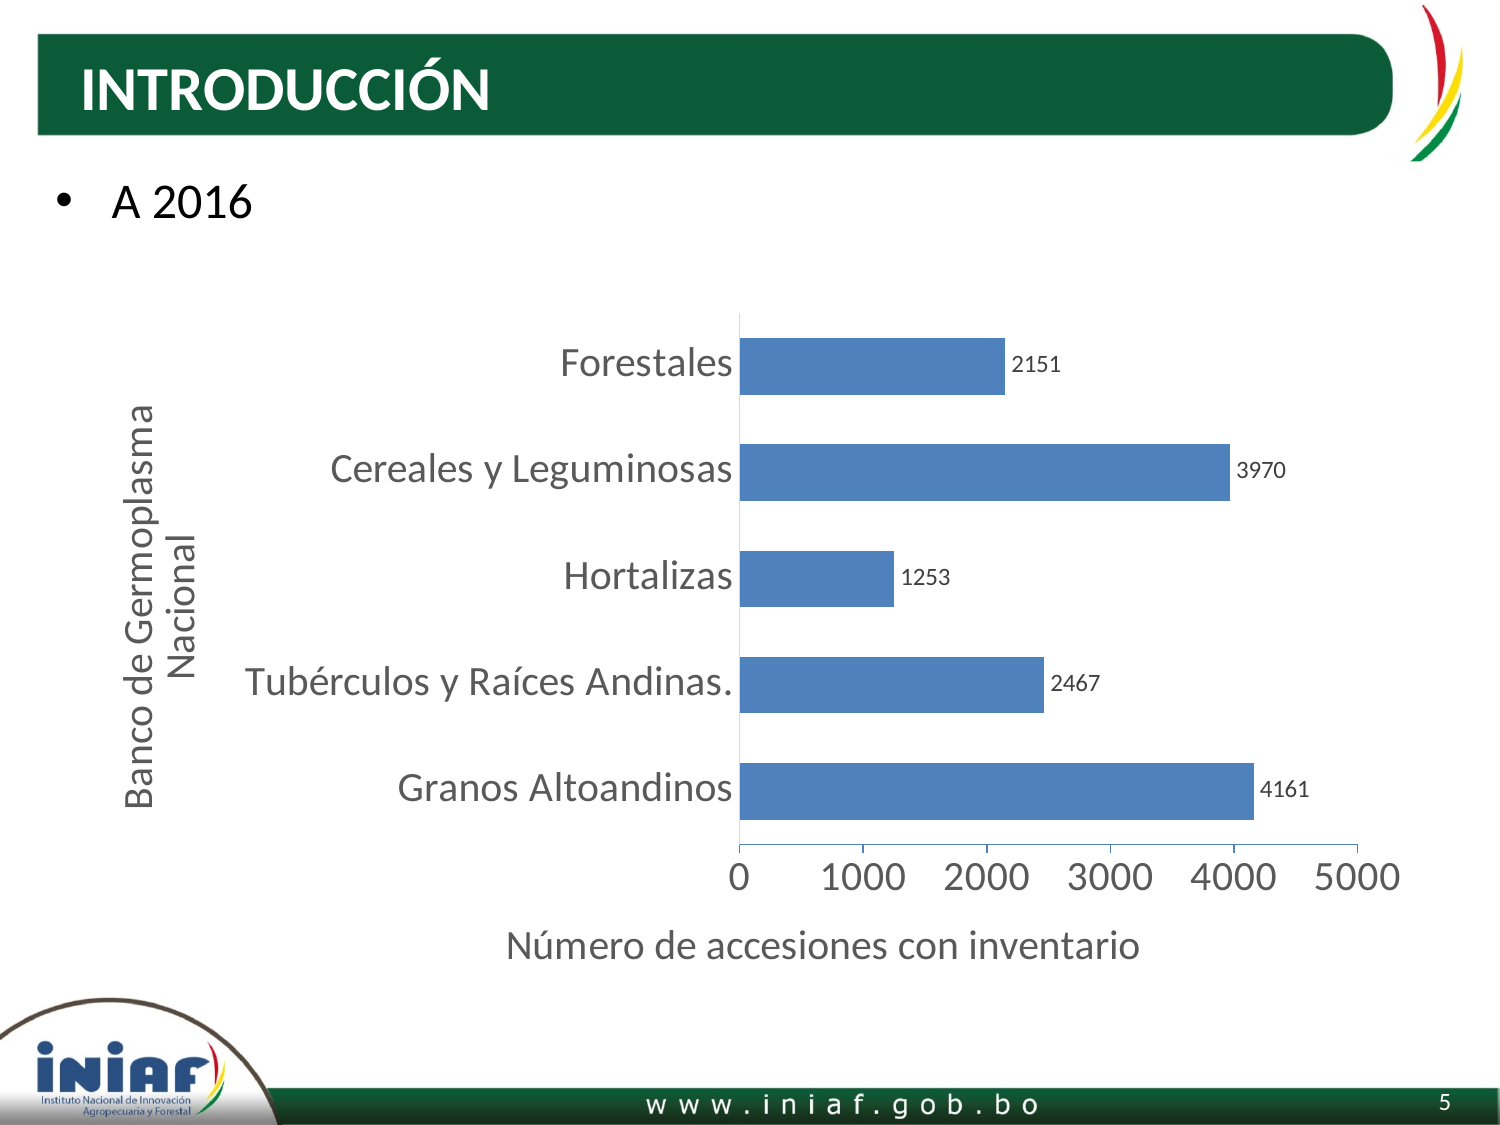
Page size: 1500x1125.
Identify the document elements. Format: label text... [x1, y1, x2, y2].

chart [81, 298, 1429, 1009]
slide_number 5 [1116, 1070, 1467, 1125]
picture [0, 5, 1500, 1125]
list A 2016 [40, 161, 1470, 280]
title INTRODUCCIÓN [64, 33, 1378, 138]
